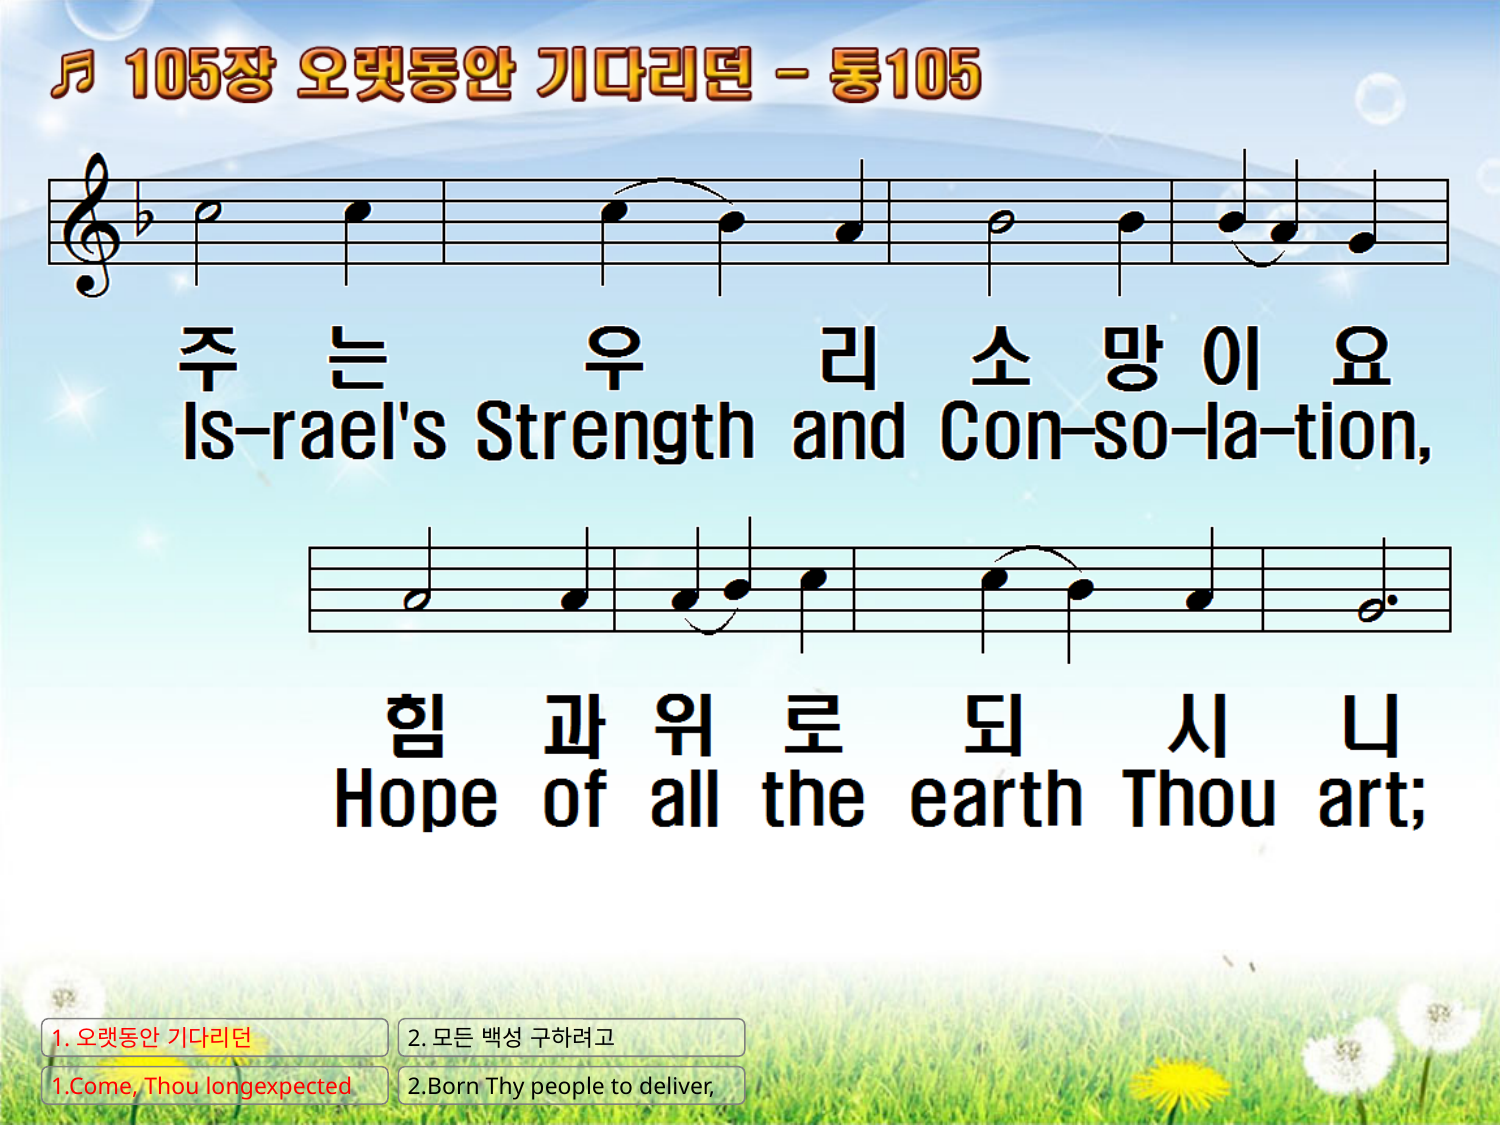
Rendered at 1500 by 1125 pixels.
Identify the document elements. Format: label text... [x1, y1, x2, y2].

text_box 1.Come, Thou longexpected [41, 1066, 389, 1105]
text_box 1.오랫동안 기다리던 [41, 1018, 389, 1057]
text_box 2.Born Thy people to deliver, [398, 1066, 745, 1105]
text_box 2.모든 백성 구하려고 [398, 1018, 745, 1057]
picture [0, 0, 1500, 1125]
